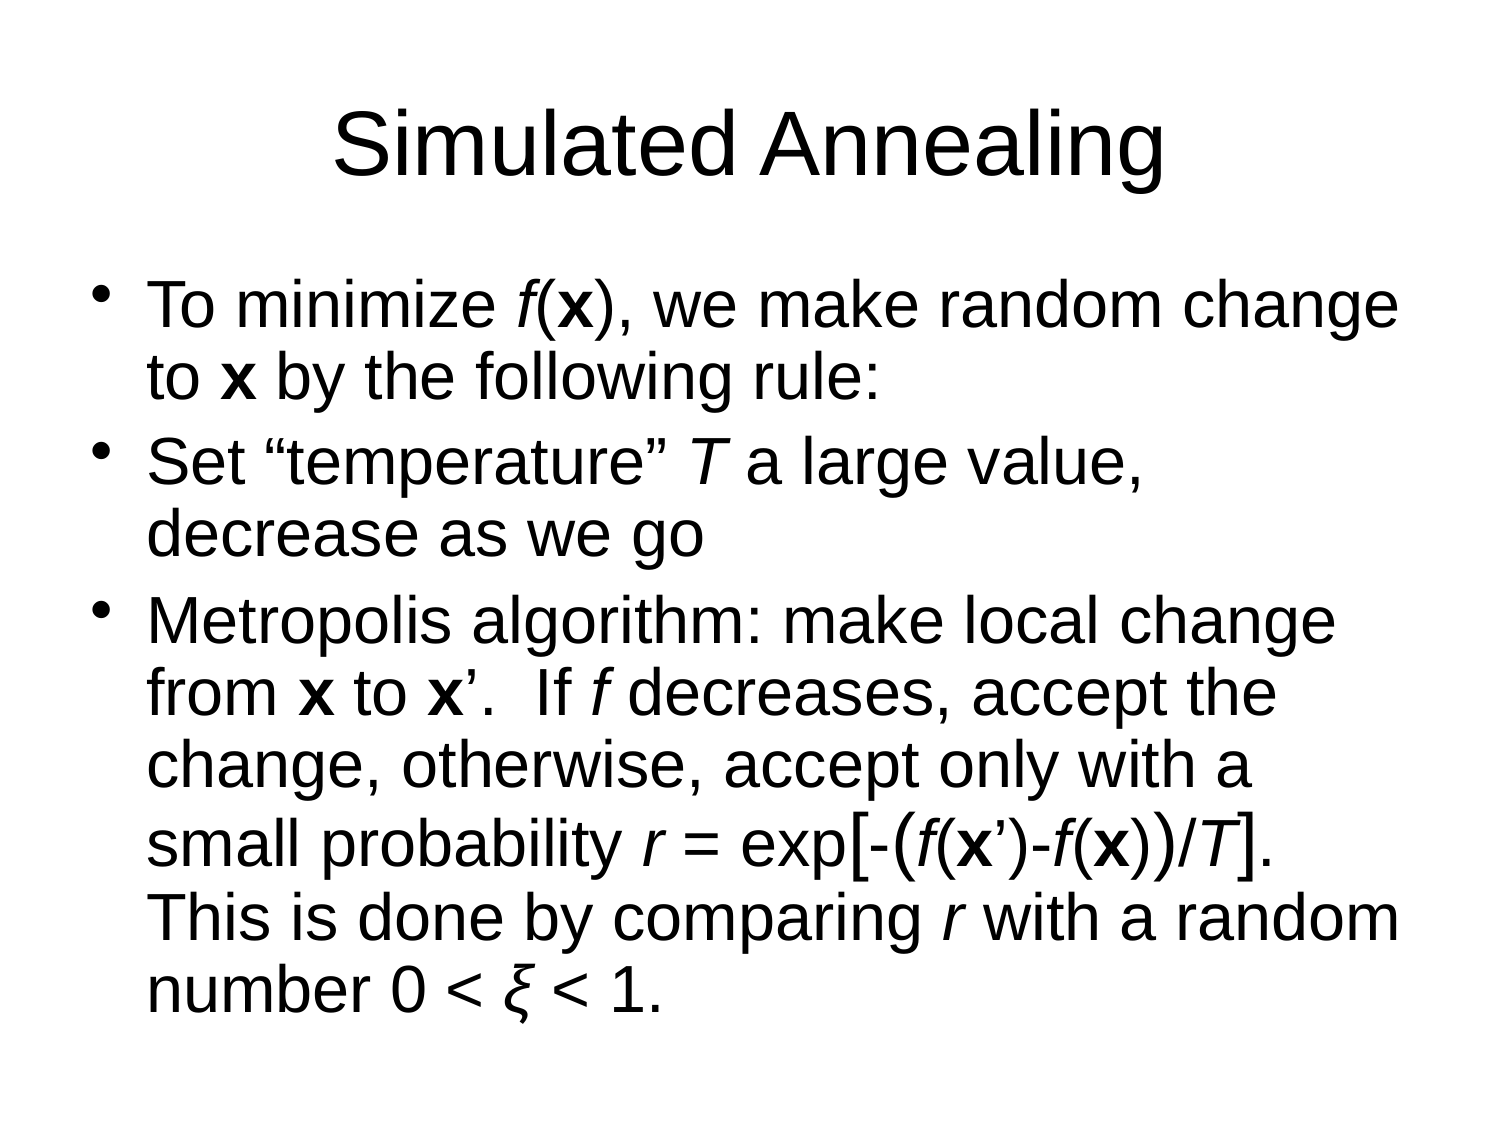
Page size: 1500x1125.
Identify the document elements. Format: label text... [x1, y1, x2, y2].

title Simulated Annealing [75, 45, 1425, 233]
list To minimize f(x), we make random change to x by the following rule: Set “temperature” T a large value, decrease as we go Metropolis algorithm: make local change from x to x’. If f decreases, accept the change, otherwise, accept only with a small probability r = exp[-(f(x’)-f(x))/T]. This is done by comparing r with a random number 0 < ξ < 1. [75, 262, 1425, 1005]
